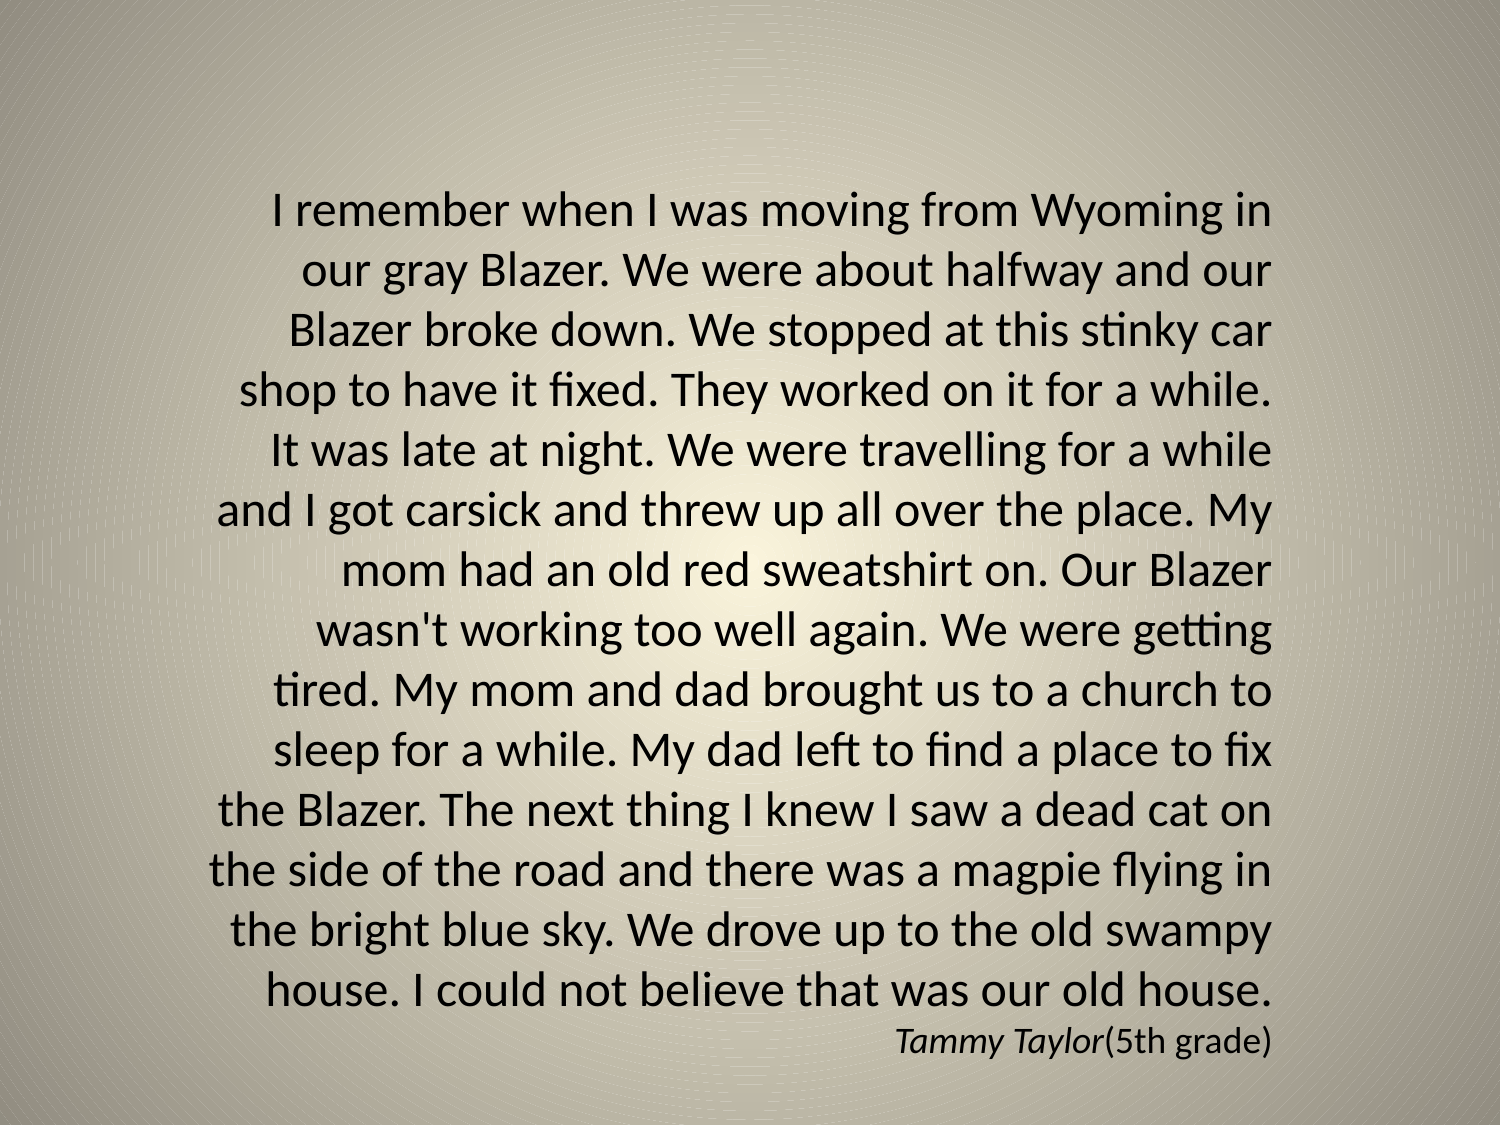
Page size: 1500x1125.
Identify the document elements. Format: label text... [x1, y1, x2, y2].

text_box I remember when I was moving from Wyoming in our gray Blazer. We were about halfway and our Blazer broke down. We stopped at this stinky car shop to have it fixed. They worked on it for a while. It was late at night. We were travelling for a while and I got carsick and threw up all over the place. My mom had an old red sweatshirt on. Our Blazer wasn't work­ing too well again. We were getting tired. My mom and dad brought us to a church to sleep for a while. My dad left to find a place to fix the Blazer. The next thing I knew I saw a dead cat on the side of the road and there was a magpie flying in the bright blue sky. We drove up to the old swampy house. I could not believe that was our old house. Tammy Taylor(5th grade) [187, 168, 1288, 1069]
